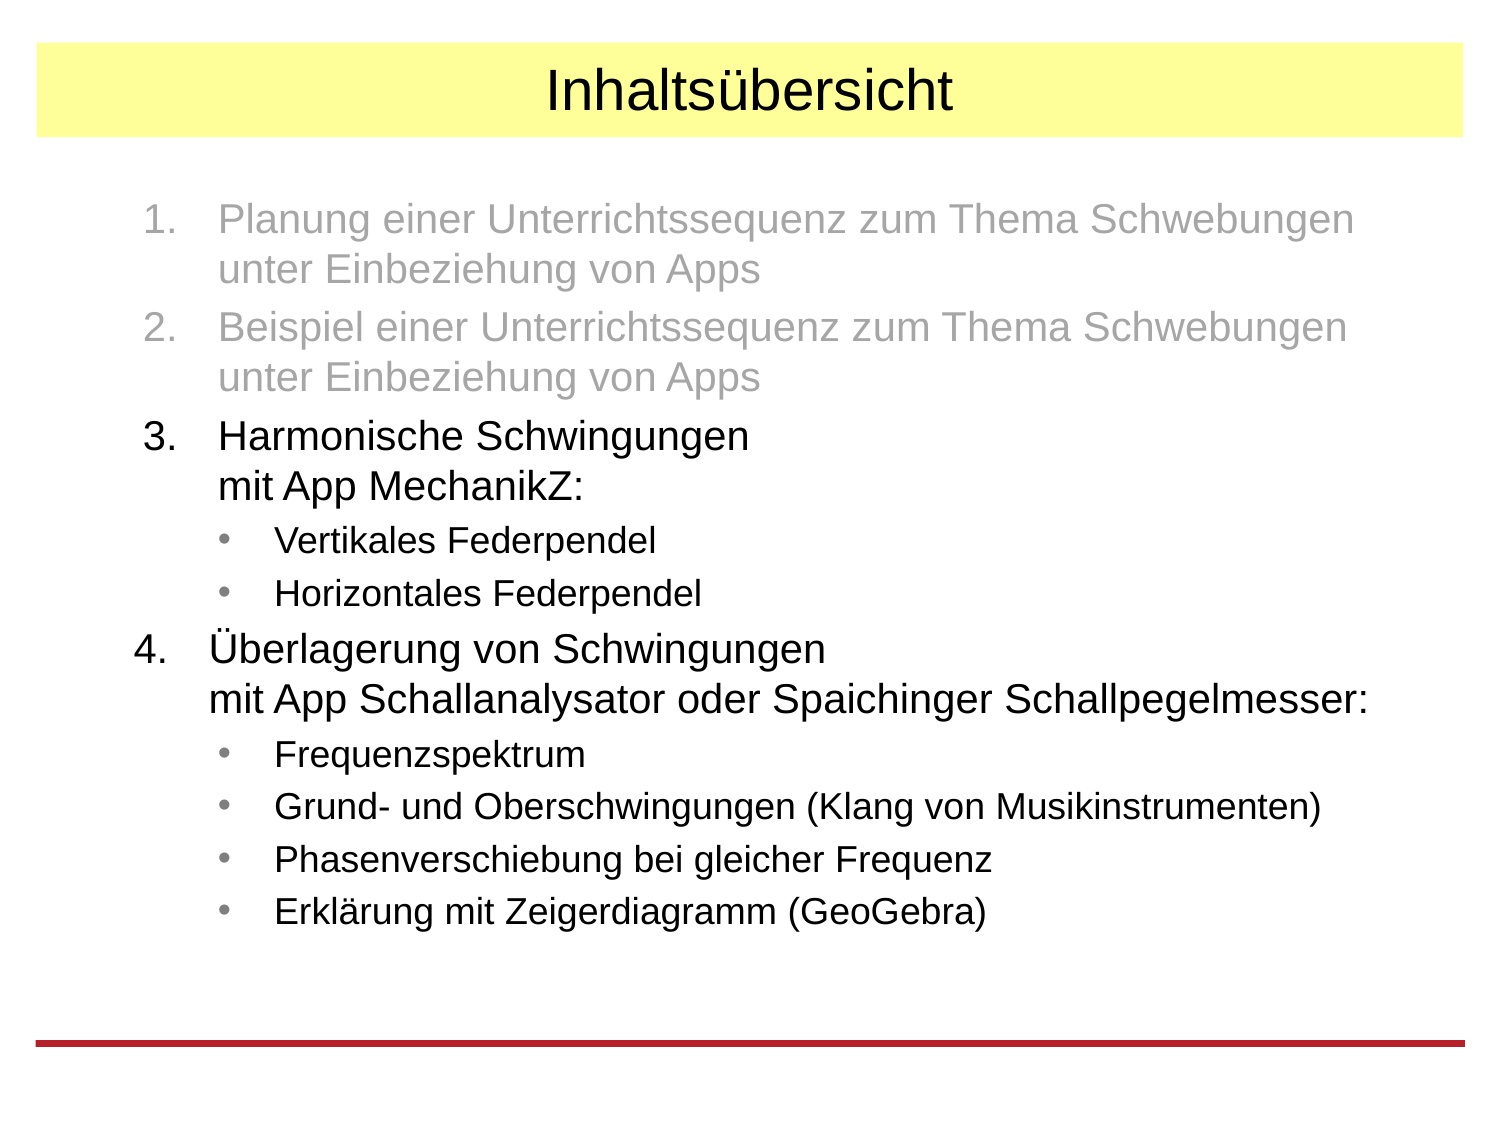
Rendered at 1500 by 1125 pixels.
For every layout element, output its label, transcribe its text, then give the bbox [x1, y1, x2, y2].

list Planung einer Unterrichtssequenz zum Thema Schwebungen unter Einbeziehung von Apps Beispiel einer Unterrichtssequenz zum Thema Schwebungen unter Einbeziehung von Apps Harmonische Schwingungen mit App MechanikZ: Vertikales Federpendel Horizontales Federpendel Überlagerung von Schwingungen mit App Schallanalysator oder Spaichinger Schallpegelmesser: Frequenzspektrum Grund- und Oberschwingungen (Klang von Musikinstrumenten) Phasenverschiebung bei gleicher Frequenz Erklärung mit Zeigerdiagramm (GeoGebra) [53, 184, 1459, 1000]
title Inhaltsübersicht [75, 45, 1425, 161]
